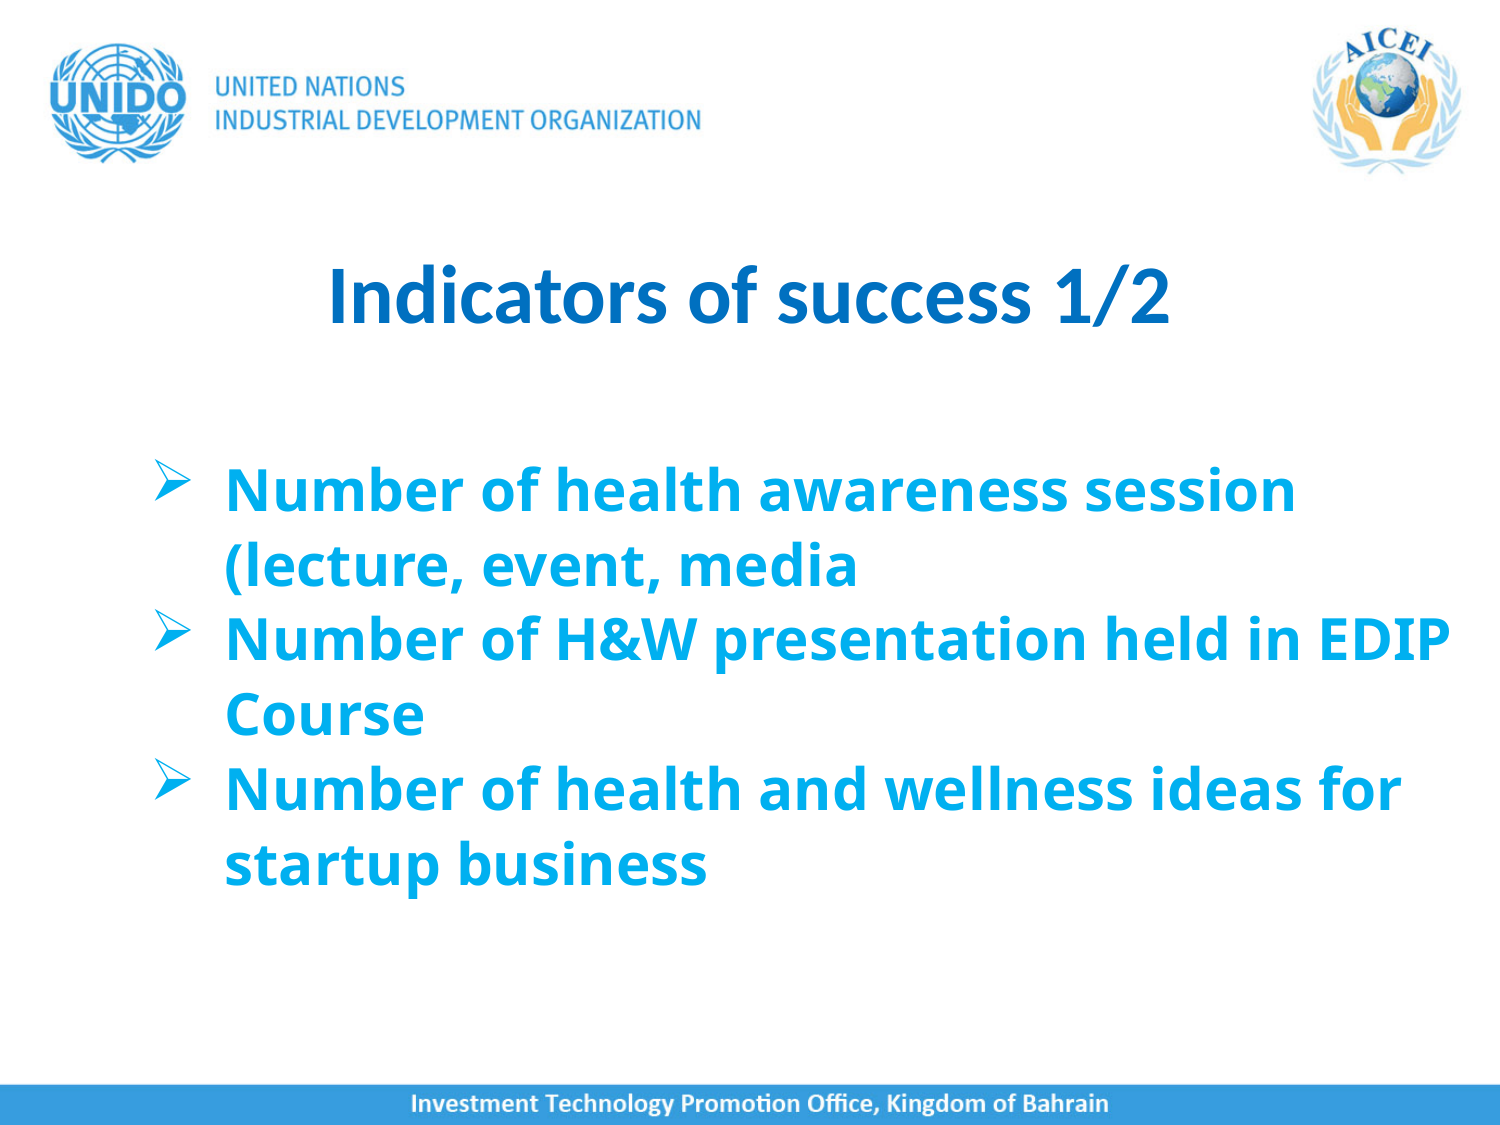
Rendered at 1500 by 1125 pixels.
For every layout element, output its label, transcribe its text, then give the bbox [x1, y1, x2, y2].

text_box Number of health awareness session (lecture, event, media Number of H&W presentation held in EDIP Course Number of health and wellness ideas for startup business [134, 440, 1500, 1076]
text_box Indicators of success 1/2 [74, 196, 1425, 384]
picture [0, 0, 1500, 1125]
